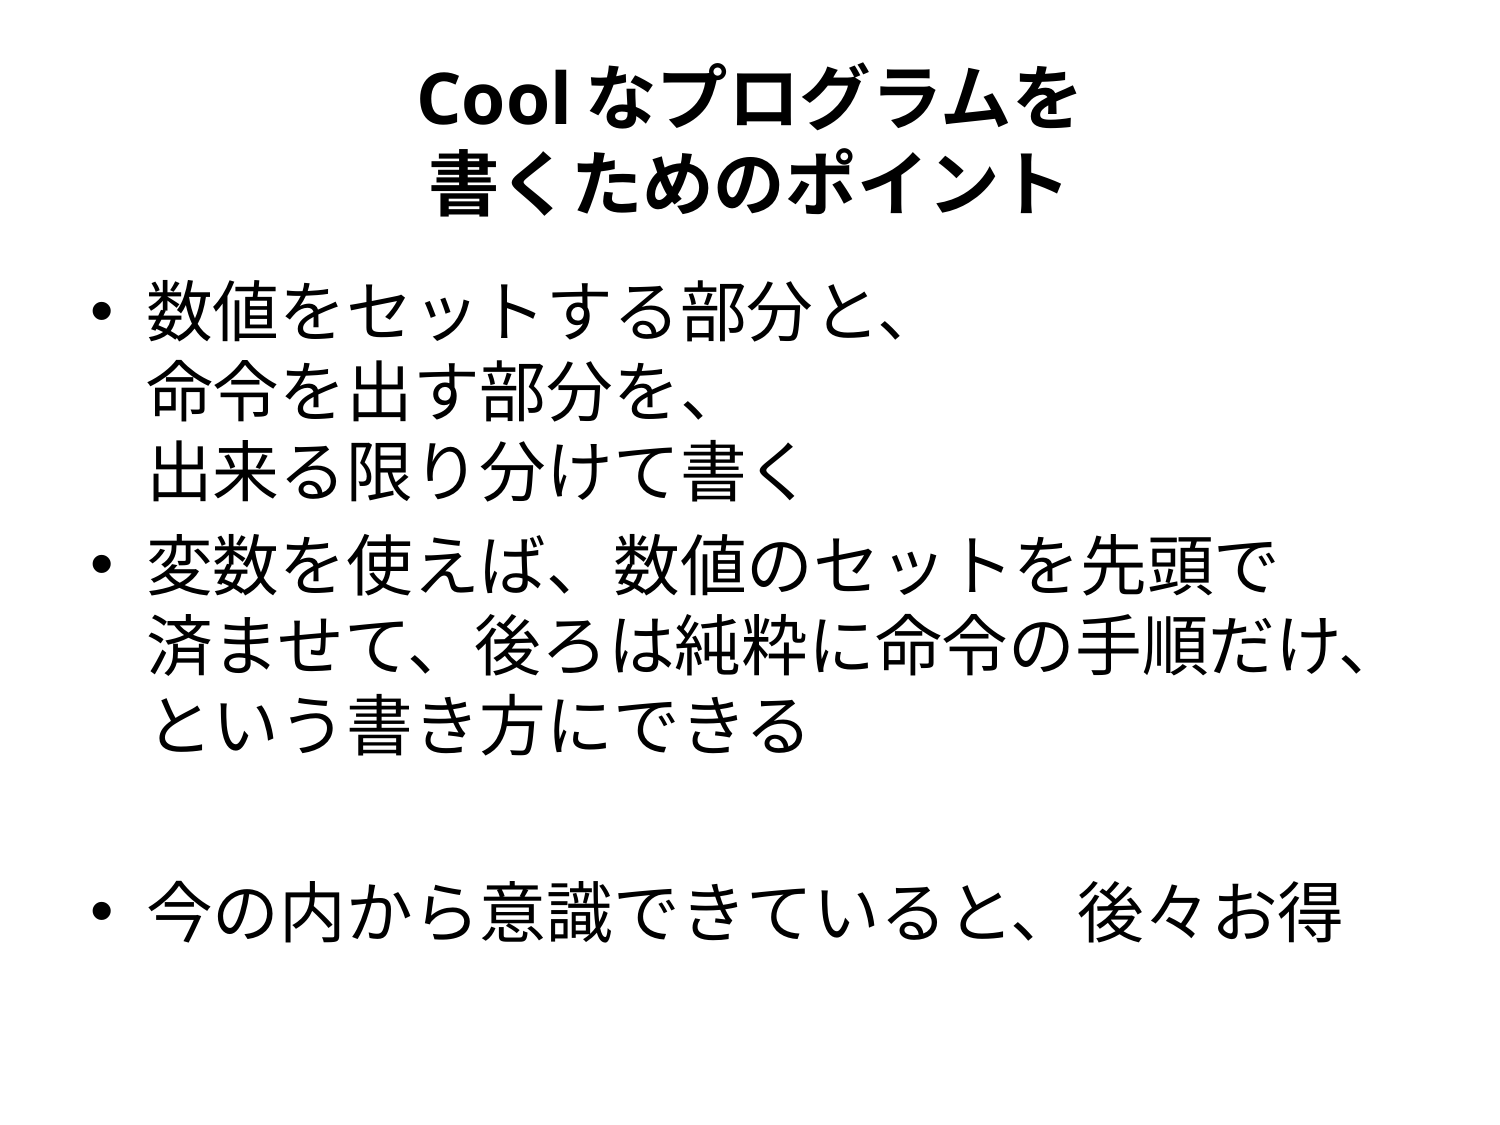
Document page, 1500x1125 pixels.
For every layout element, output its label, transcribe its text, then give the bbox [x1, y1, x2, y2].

list 数値をセットする部分と、 命令を出す部分を、 出来る限り分けて書く 変数を使えば、数値のセットを先頭で 済ませて、後ろは純粋に命令の手順だけ、 という書き方にできる 今の内から意識できていると、後々お得 [75, 262, 1425, 1005]
title Coolなプログラムを 書くためのポイント [75, 45, 1425, 233]
